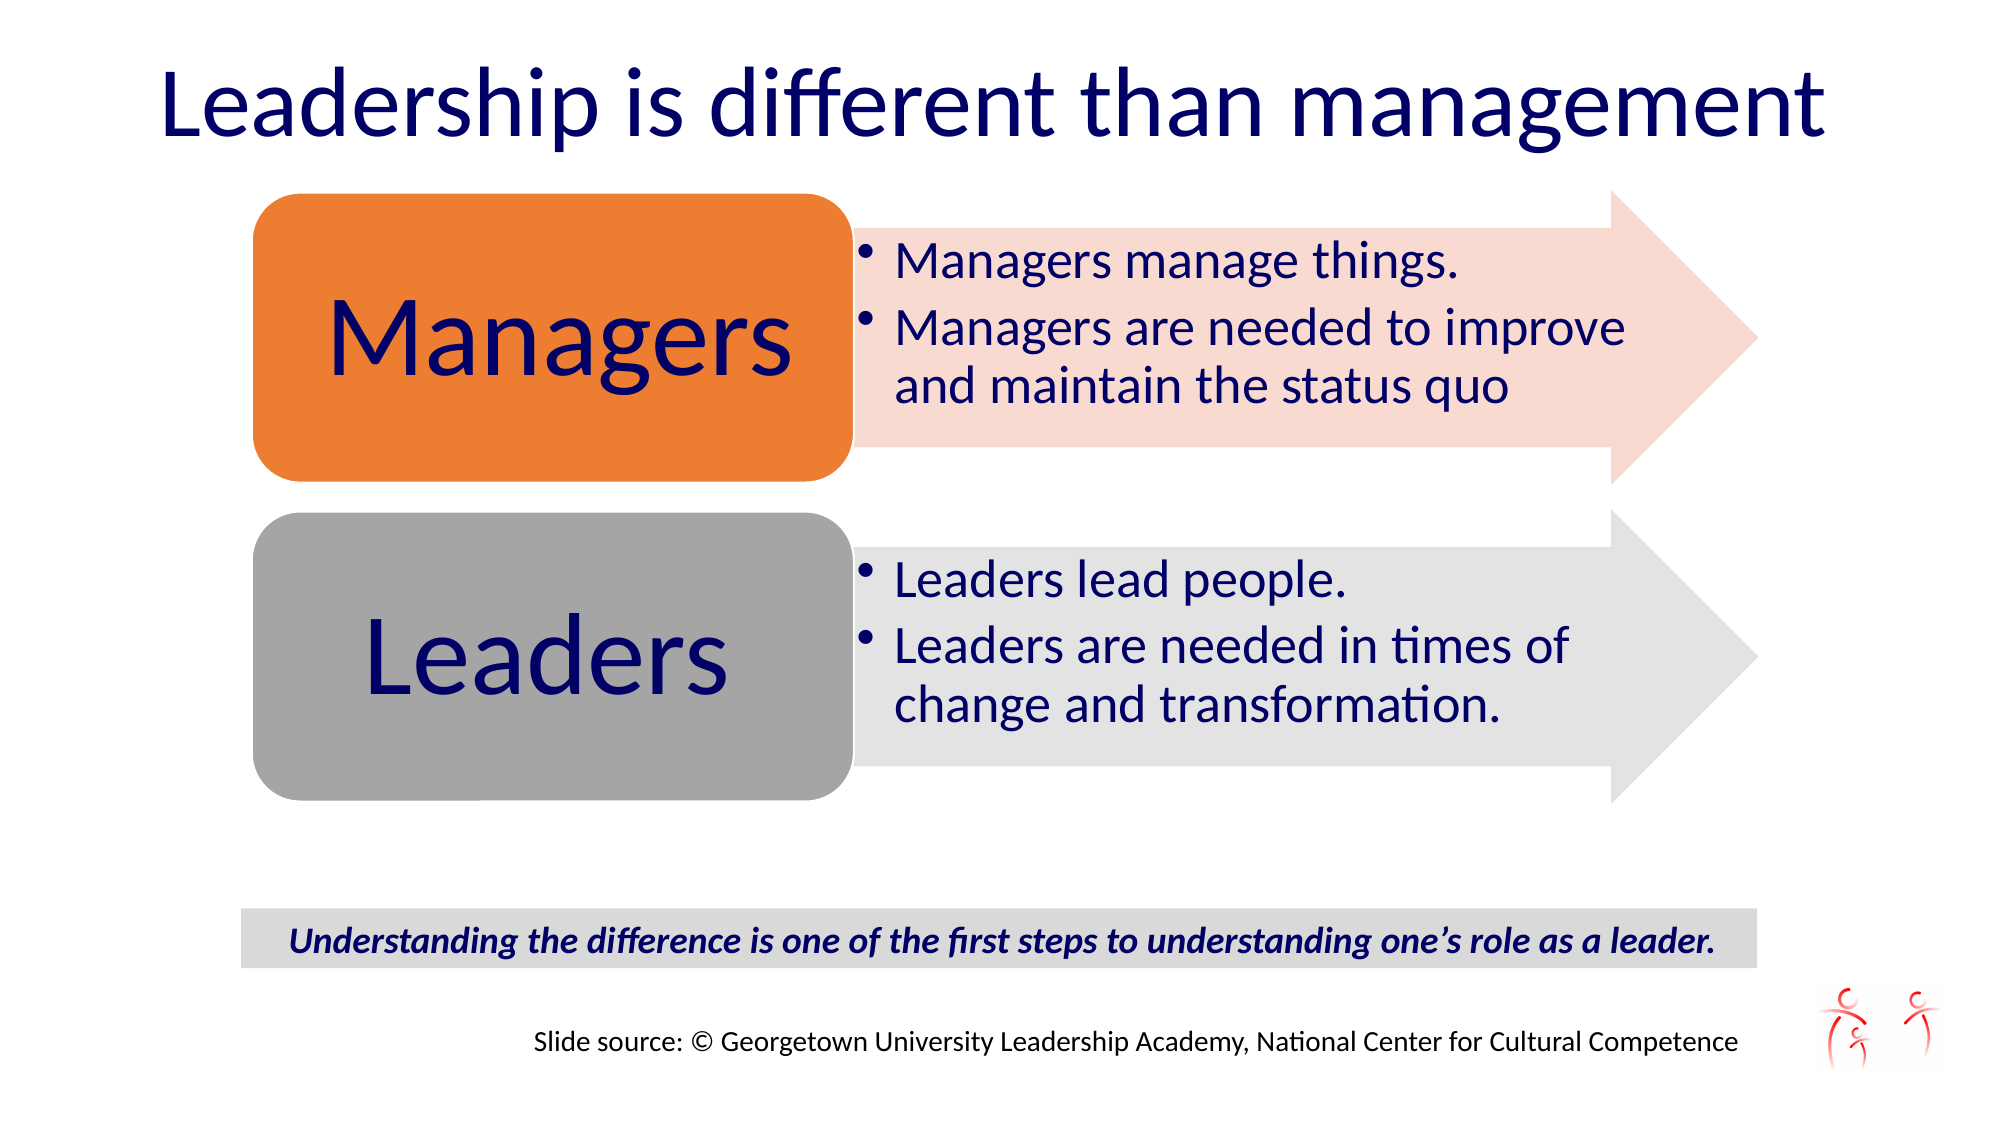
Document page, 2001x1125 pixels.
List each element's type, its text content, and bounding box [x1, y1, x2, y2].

text_box Slide source: © Georgetown University Leadership Academy, National Center for Cultural Competence [519, 1014, 1812, 1065]
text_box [251, 192, 1758, 802]
text_box Understanding the difference is one of the first steps to understanding one’s role as a leader. [241, 908, 1758, 969]
picture [1812, 984, 1945, 1073]
text_box Leadership is different than management [142, 29, 1846, 147]
